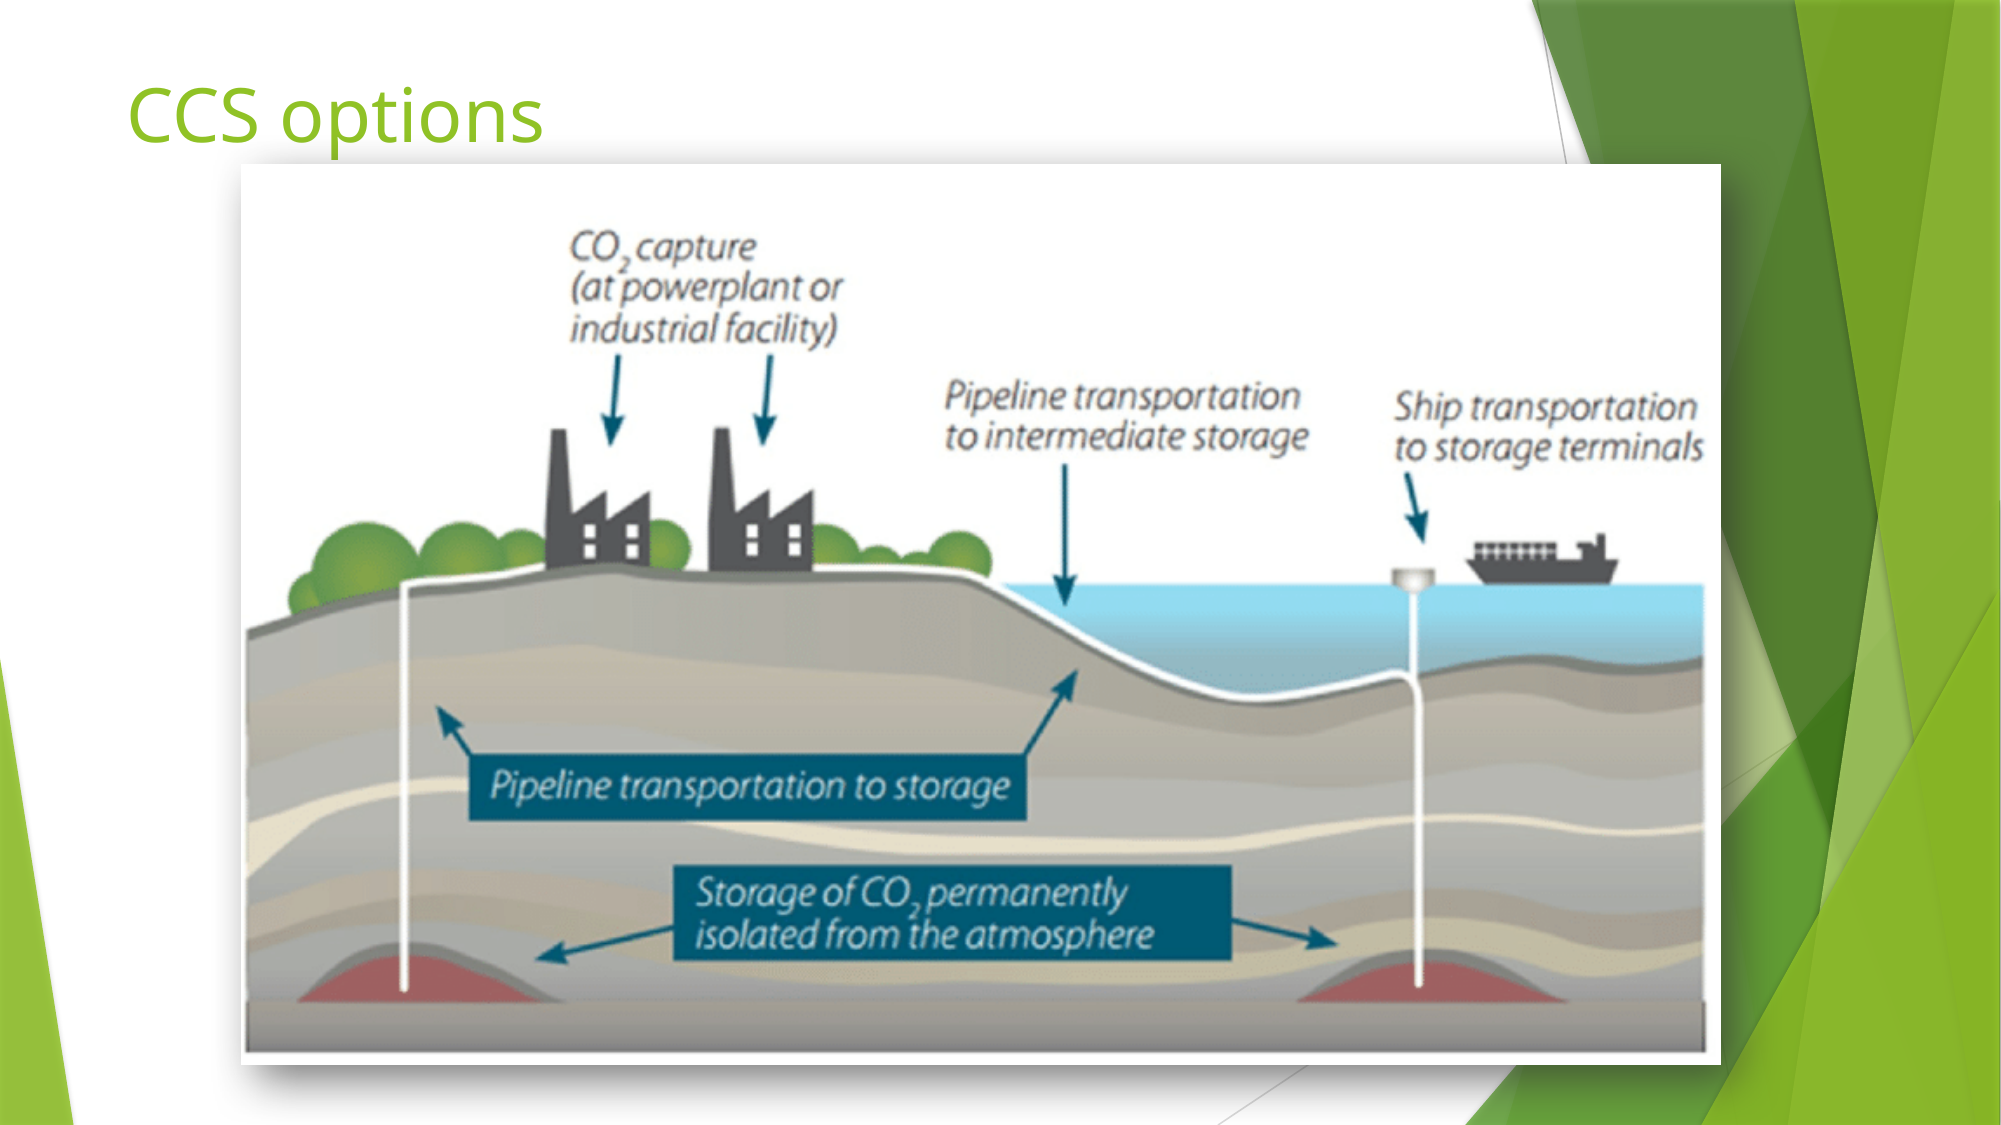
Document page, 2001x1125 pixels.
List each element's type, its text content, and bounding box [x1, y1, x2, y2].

title CCS options [111, 60, 569, 190]
picture [240, 164, 1722, 1066]
